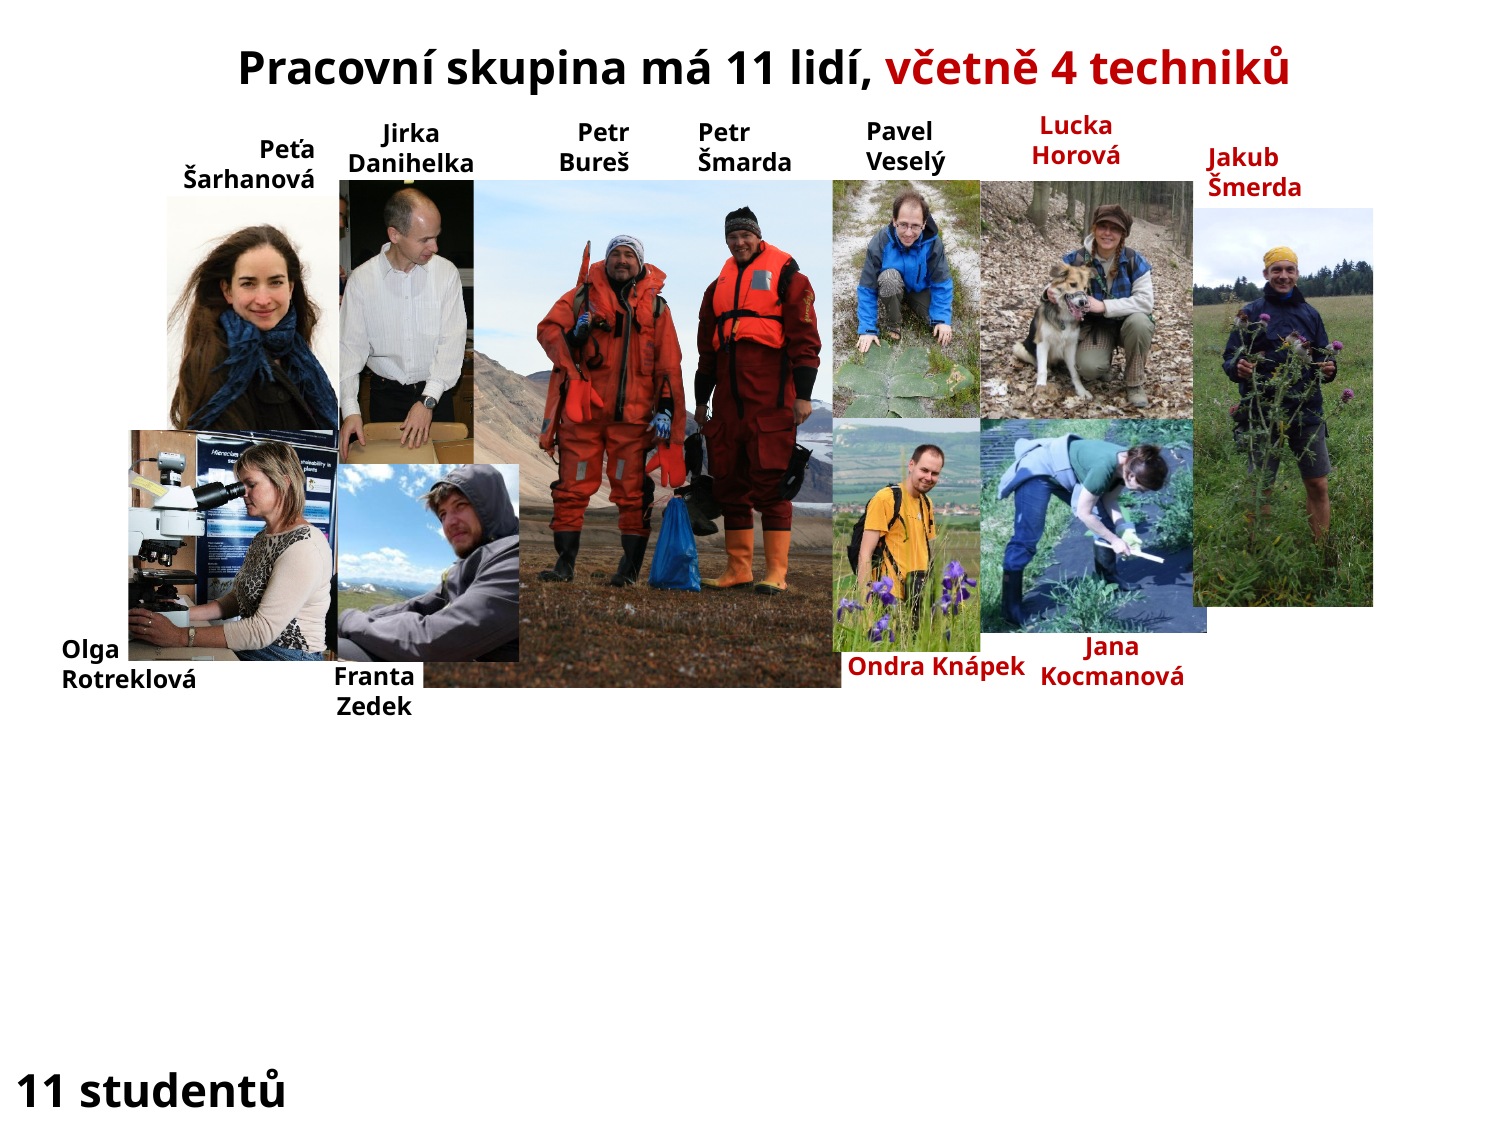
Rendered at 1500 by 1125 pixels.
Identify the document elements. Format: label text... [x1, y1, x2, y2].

picture [128, 180, 1374, 688]
text_box Franta Zedek [283, 661, 466, 728]
text_box Pracovní skupina má 11 lidí, včetně 4 techniků [29, 31, 1500, 101]
text_box Ondra Knápek [832, 643, 1061, 689]
text_box 11 studentů [0, 1054, 471, 1124]
text_box Lucka Horová [984, 102, 1169, 177]
text_box Petr Šmarda [683, 108, 815, 180]
text_box Peťa Šarhanová [162, 126, 331, 201]
text_box Jirka Danihelka [303, 110, 520, 186]
text_box Petr Bureš [513, 109, 645, 180]
text_box Olga Rotreklová [46, 625, 249, 701]
text_box Jana Kocmanová [996, 622, 1229, 698]
text_box Jakub Šmerda [1193, 134, 1378, 209]
text_box Pavel Veselý [851, 108, 1009, 181]
